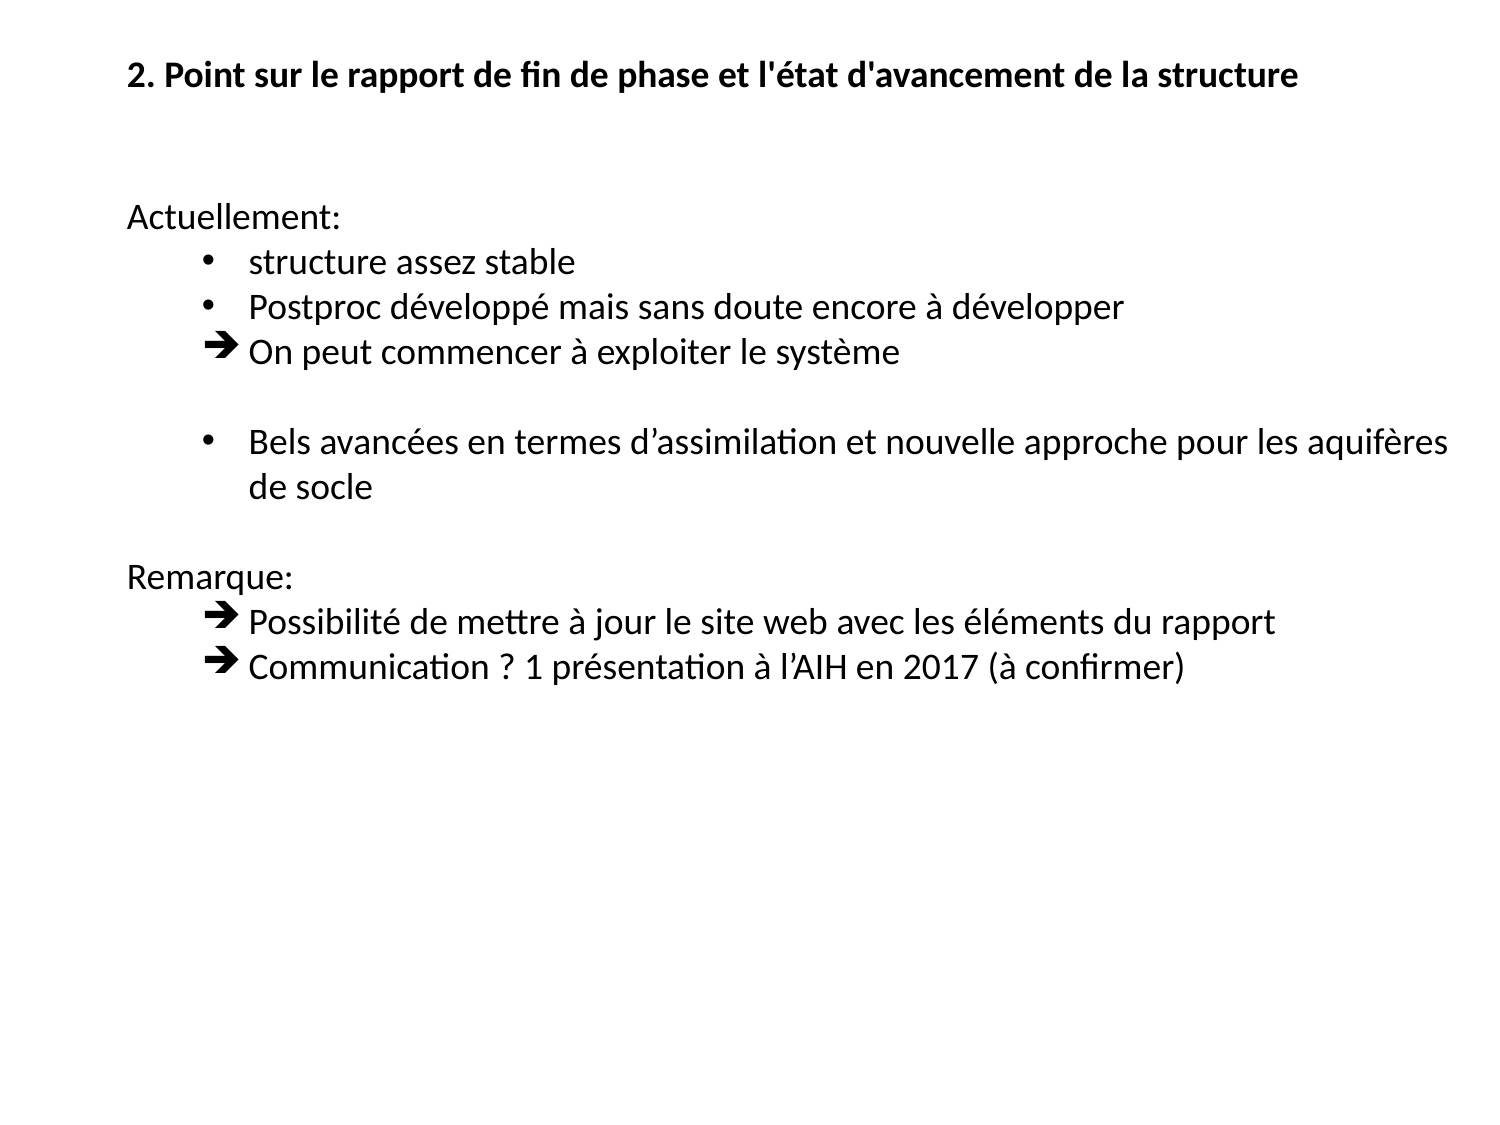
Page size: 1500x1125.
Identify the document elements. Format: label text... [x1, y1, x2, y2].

text_box Actuellement: structure assez stable Postproc développé mais sans doute encore à développer On peut commencer à exploiter le système Bels avancées en termes d’assimilation et nouvelle approche pour les aquifères de socle Remarque: Possibilité de mettre à jour le site web avec les éléments du rapport Communication ? 1 présentation à l’AIH en 2017 (à confirmer) [112, 184, 1483, 695]
text_box 2. Point sur le rapport de fin de phase et l'état d'avancement de la structure [112, 42, 1397, 103]
